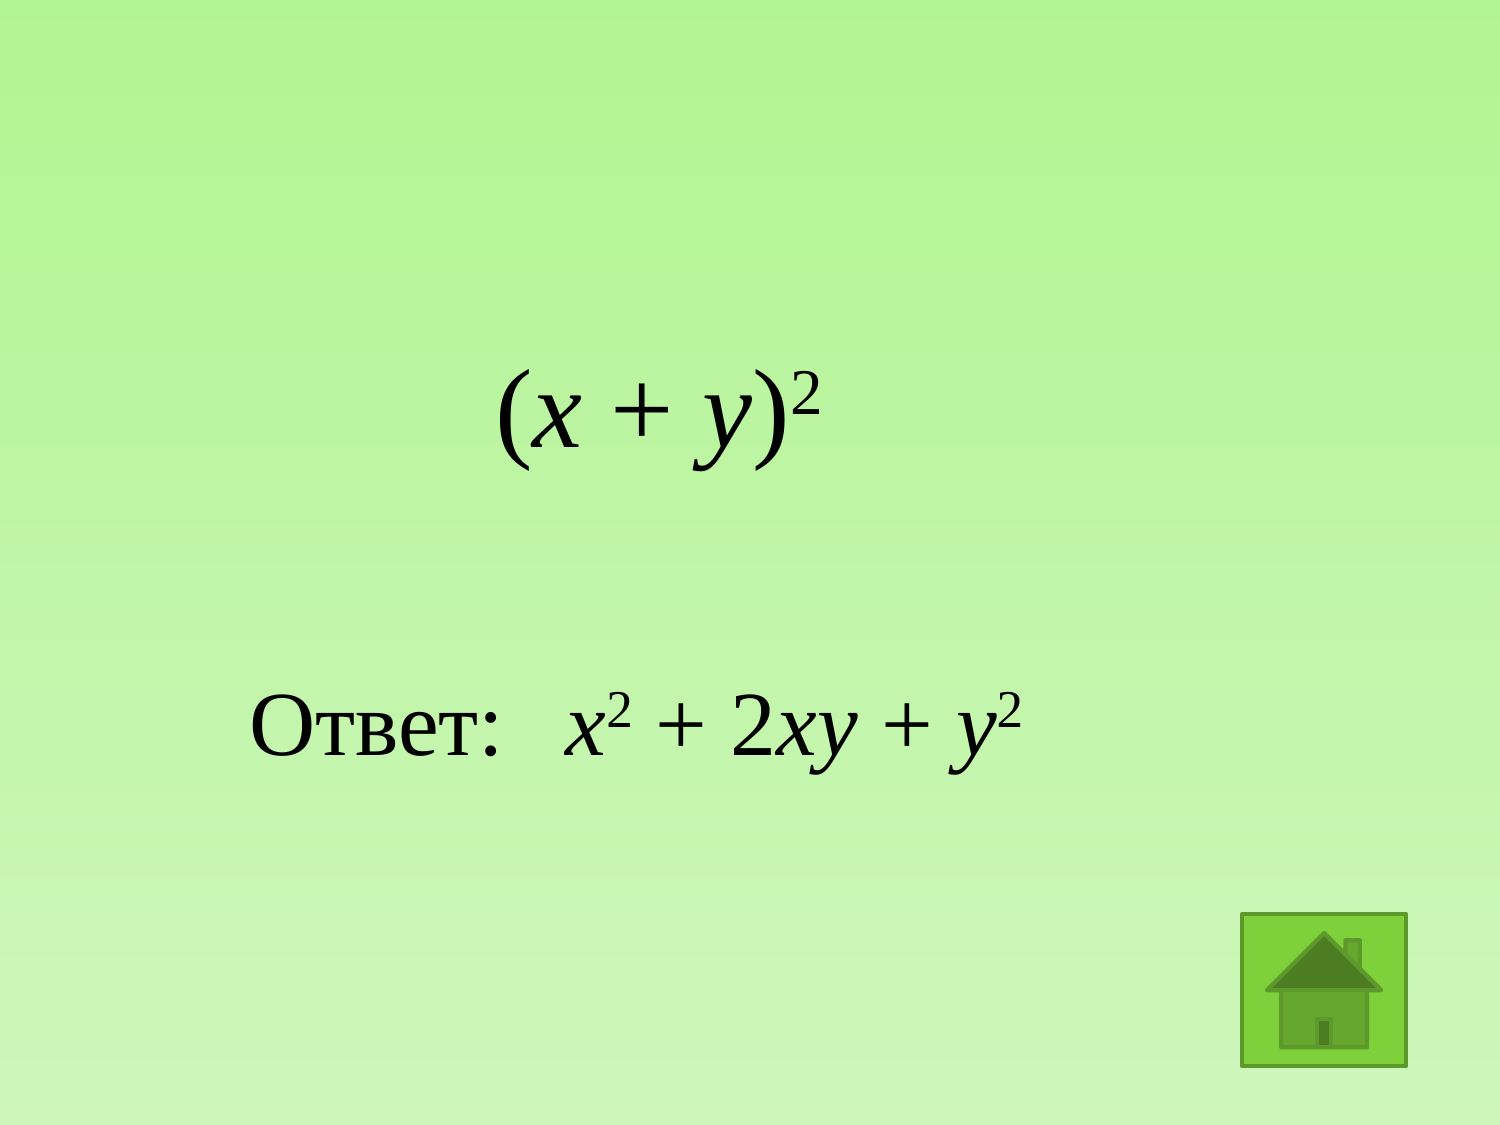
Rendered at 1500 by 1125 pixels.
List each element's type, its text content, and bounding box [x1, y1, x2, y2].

text_box (х + у)2 [480, 328, 1020, 478]
text_box х2 + 2ху + у2 [550, 656, 1184, 781]
text_box Ответ: [234, 656, 550, 781]
text_box [1240, 912, 1408, 1068]
